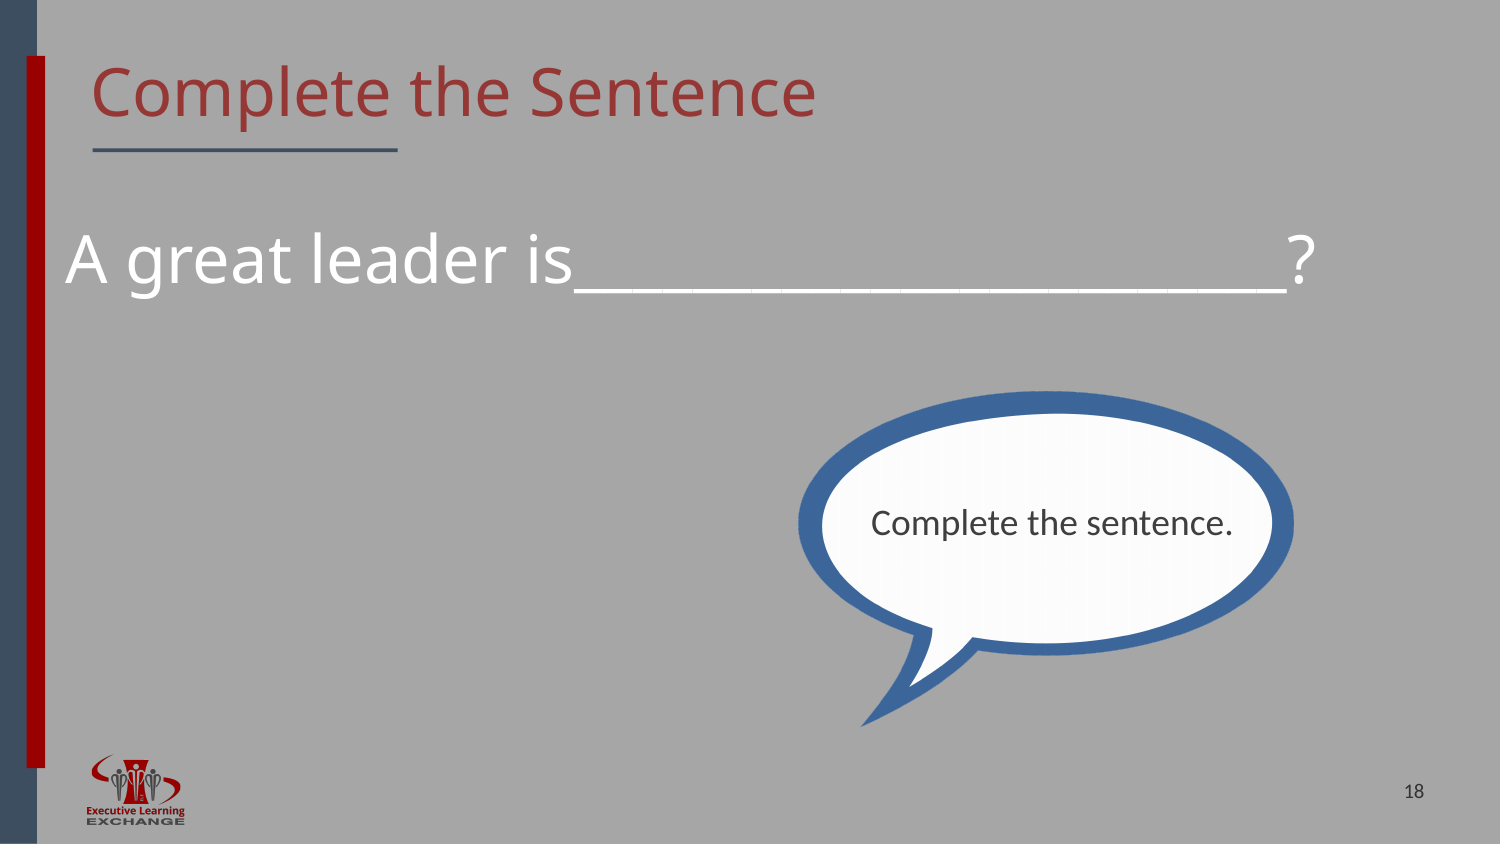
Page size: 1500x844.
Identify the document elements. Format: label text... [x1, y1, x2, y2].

picture [87, 752, 185, 827]
title Complete the Sentence [75, 33, 1425, 146]
slide_number 18 [1322, 767, 1440, 813]
picture [798, 391, 1294, 727]
list A great leader is________________________? [50, 208, 1401, 353]
